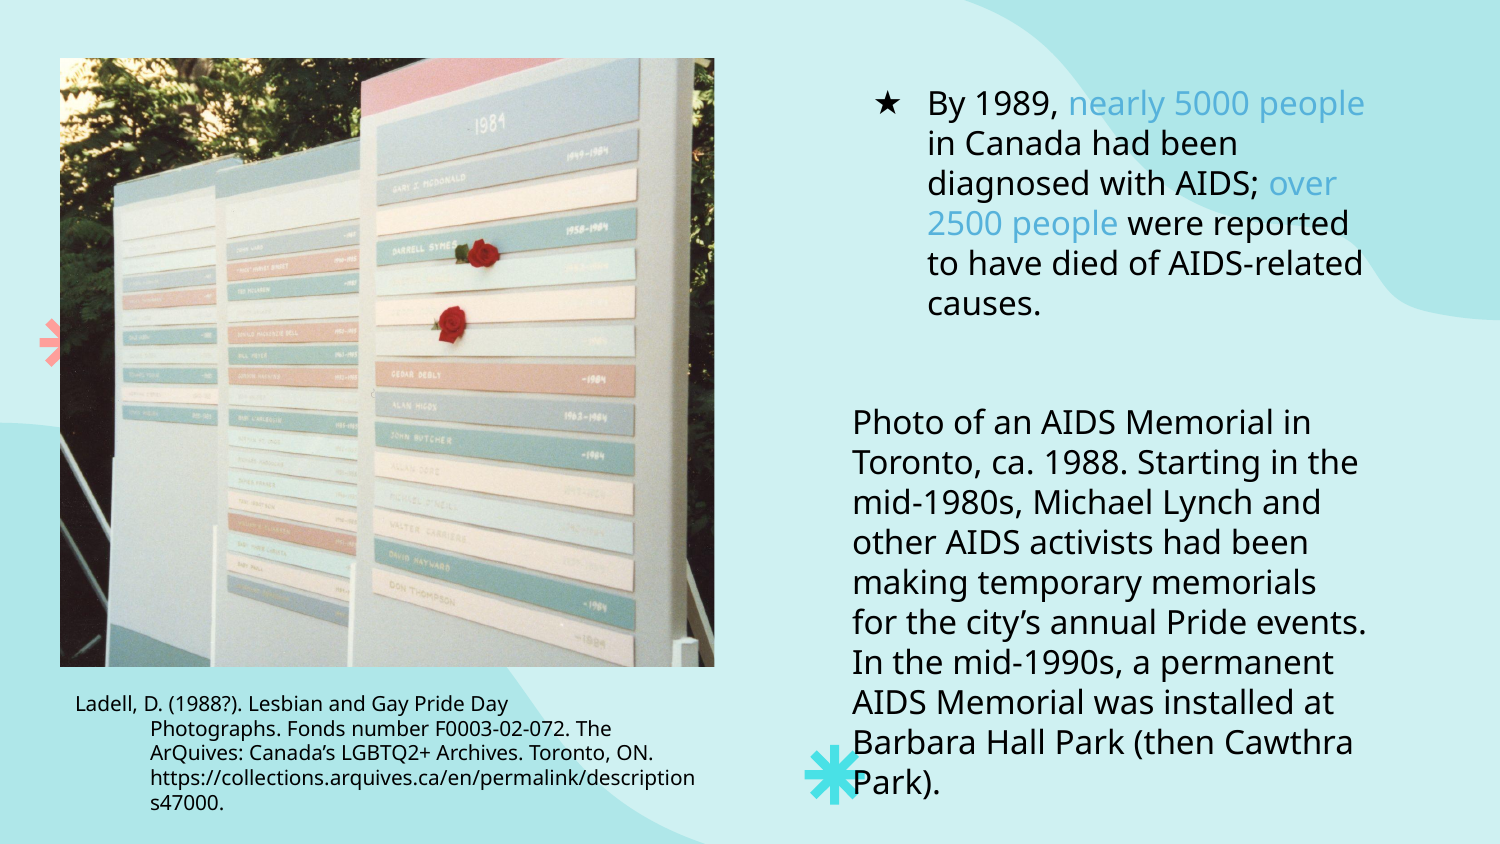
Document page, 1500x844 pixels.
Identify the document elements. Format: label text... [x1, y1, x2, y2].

picture [59, 57, 715, 676]
subtitle By 1989, nearly 5000 people in Canada had been diagnosed with AIDS; over 2500 people were reported to have died of AIDS-related causes. Photo of an AIDS Memorial in Toronto, ca. 1988. Starting in the mid-1980s, Michael Lynch and other AIDS activists had been making temporary memorials for the city’s annual Pride events. In the mid-1990s, a permanent AIDS Memorial was installed at Barbara Hall Park (then Cawthra Park). [837, 67, 1387, 685]
text_box Ladell, D. (1988?). Lesbian and Gay Pride Day Photographs. Fonds number F0003-02-072. The ArQuives: Canada’s LGBTQ2+ Archives. Toronto, ON. https://collections.arquives.ca/en/permalink/descriptions47000. [60, 683, 715, 830]
